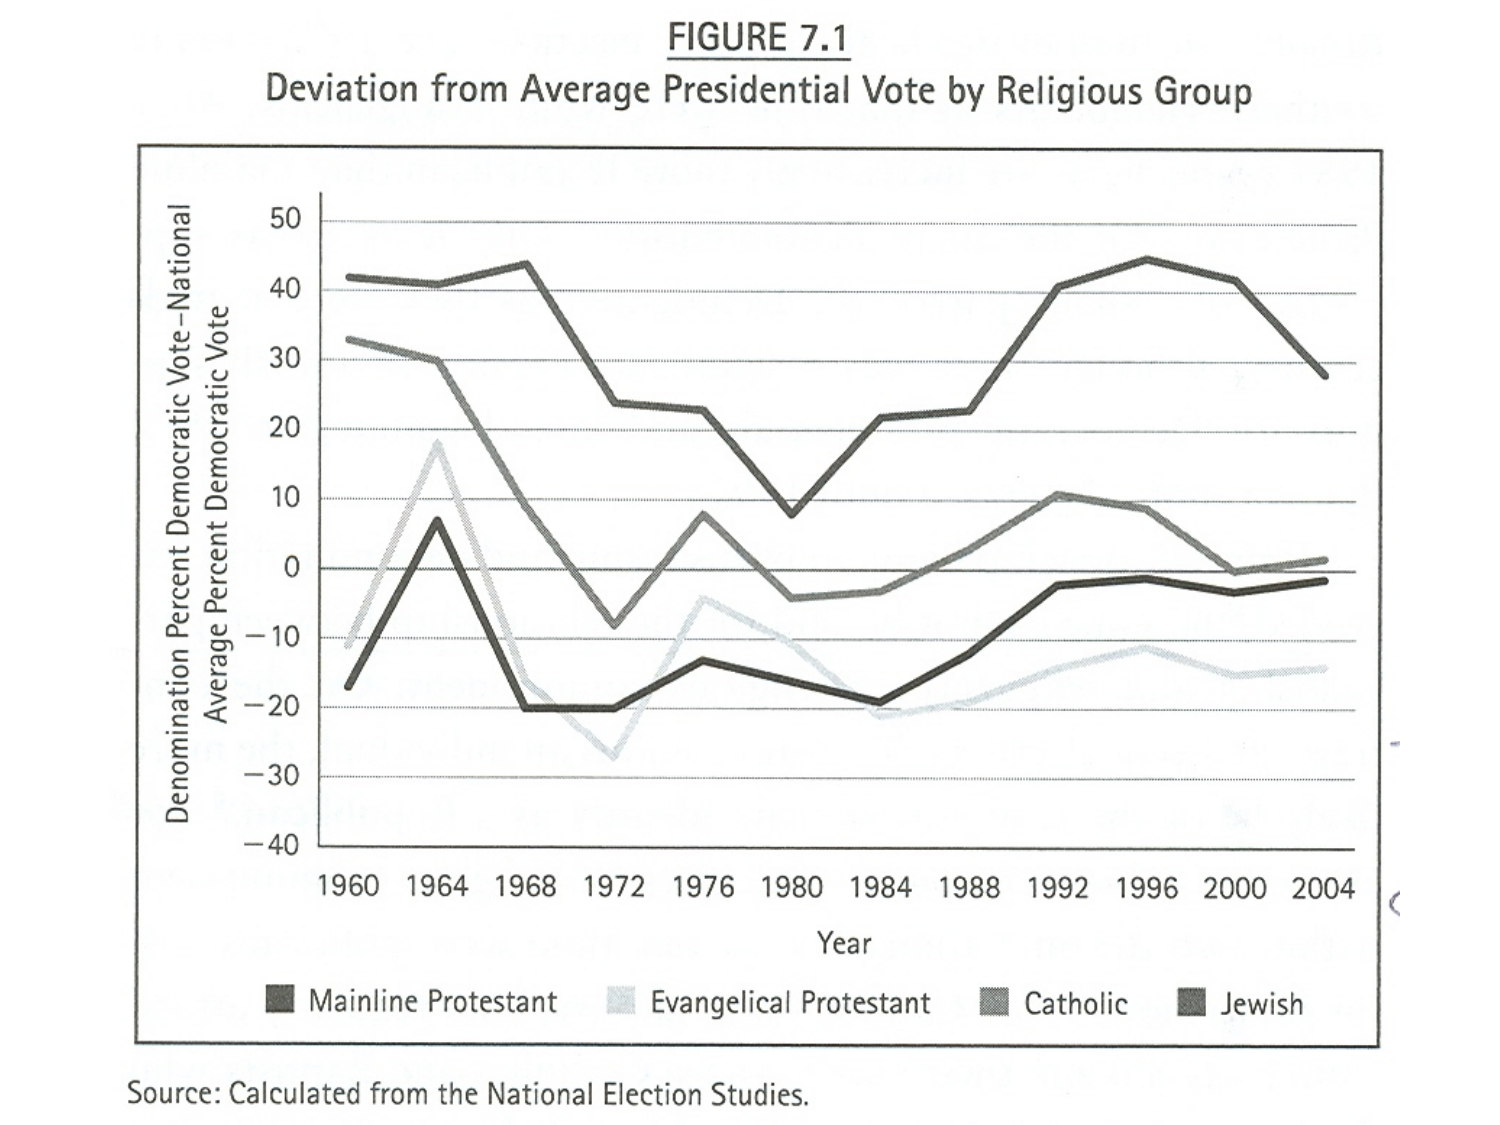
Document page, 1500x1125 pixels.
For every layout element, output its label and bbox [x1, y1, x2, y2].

picture [74, 0, 1400, 1125]
